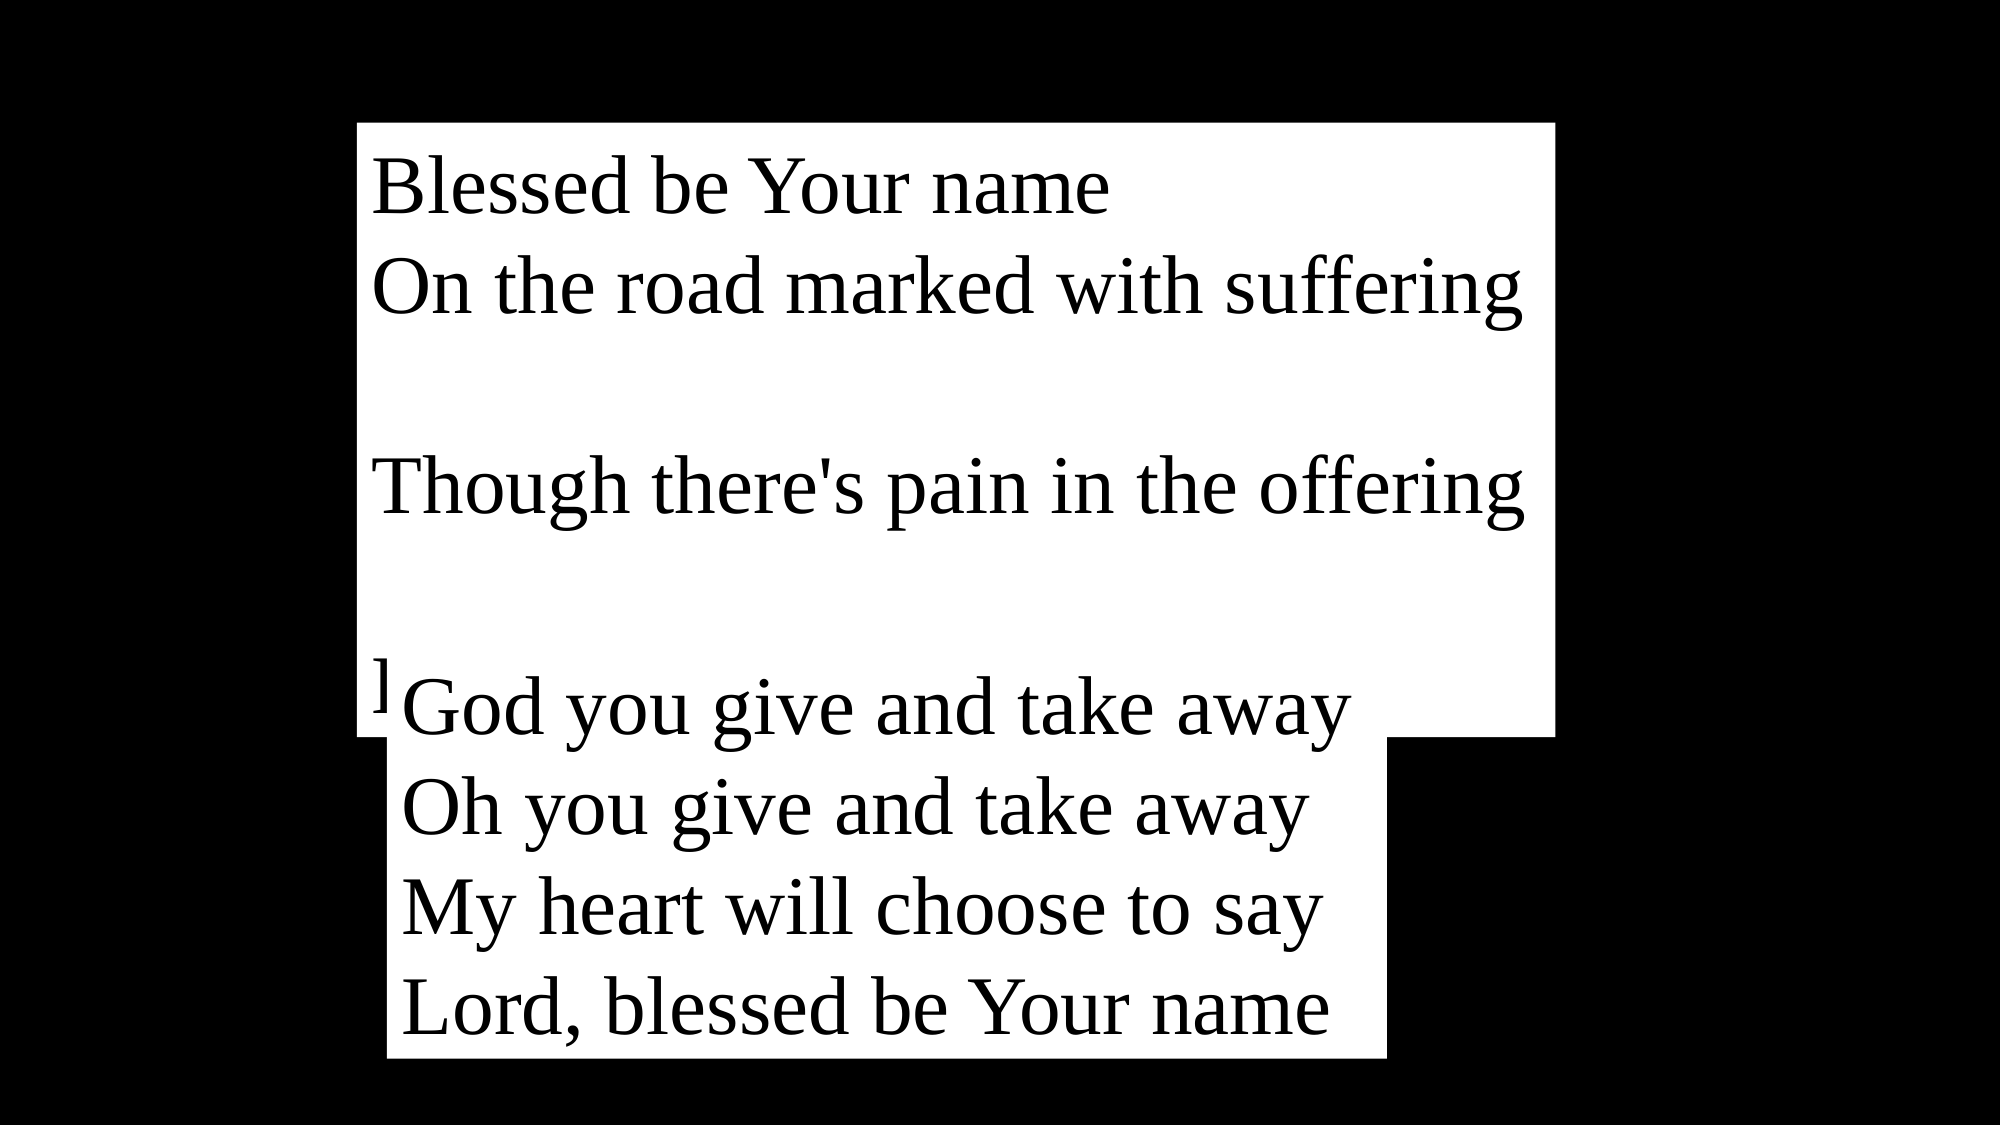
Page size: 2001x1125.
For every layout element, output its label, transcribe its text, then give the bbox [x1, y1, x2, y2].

text_box God you give and take away Oh you give and take away My heart will choose to say Lord, blessed be Your name [386, 643, 1387, 1059]
text_box Blessed be Your name On the road marked with suffering Though there's pain in the offering Blessed be Your name [356, 122, 1556, 738]
